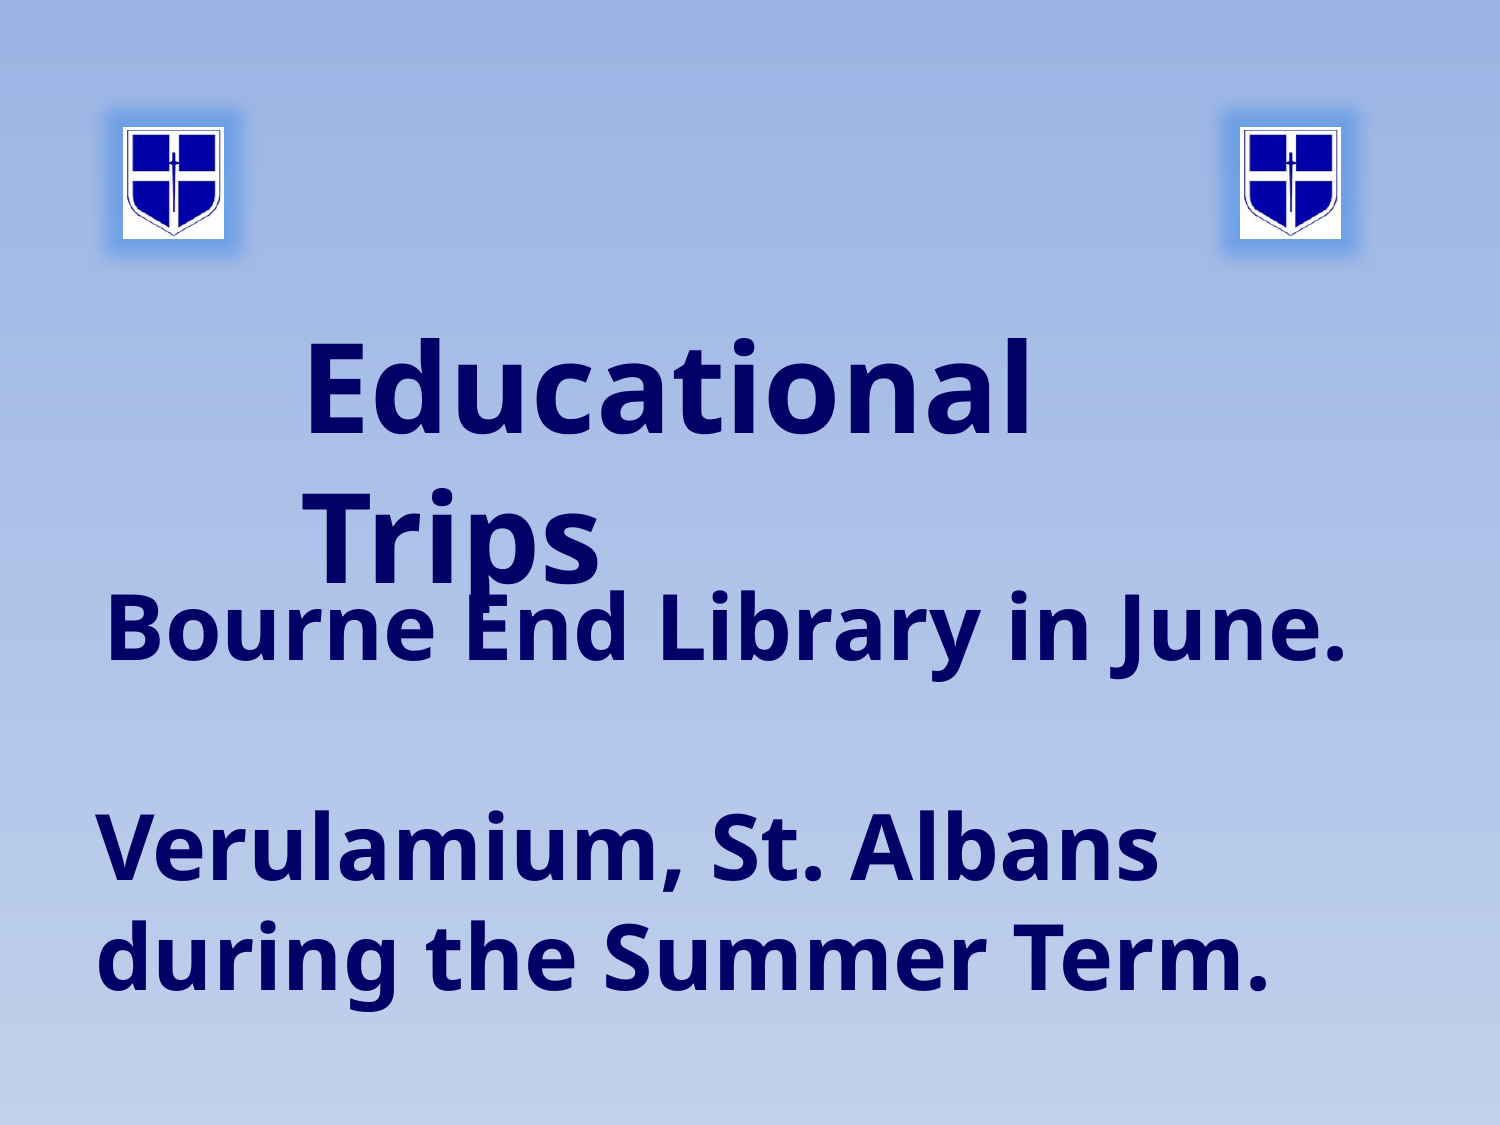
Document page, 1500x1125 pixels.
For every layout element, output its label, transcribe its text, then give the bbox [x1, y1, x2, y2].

text_box Bourne End Library in June. Verulamium, St. Albans during the Summer Term. [80, 561, 1474, 1017]
picture [123, 127, 224, 239]
picture [1239, 127, 1341, 239]
text_box Educational Trips [285, 300, 1242, 561]
